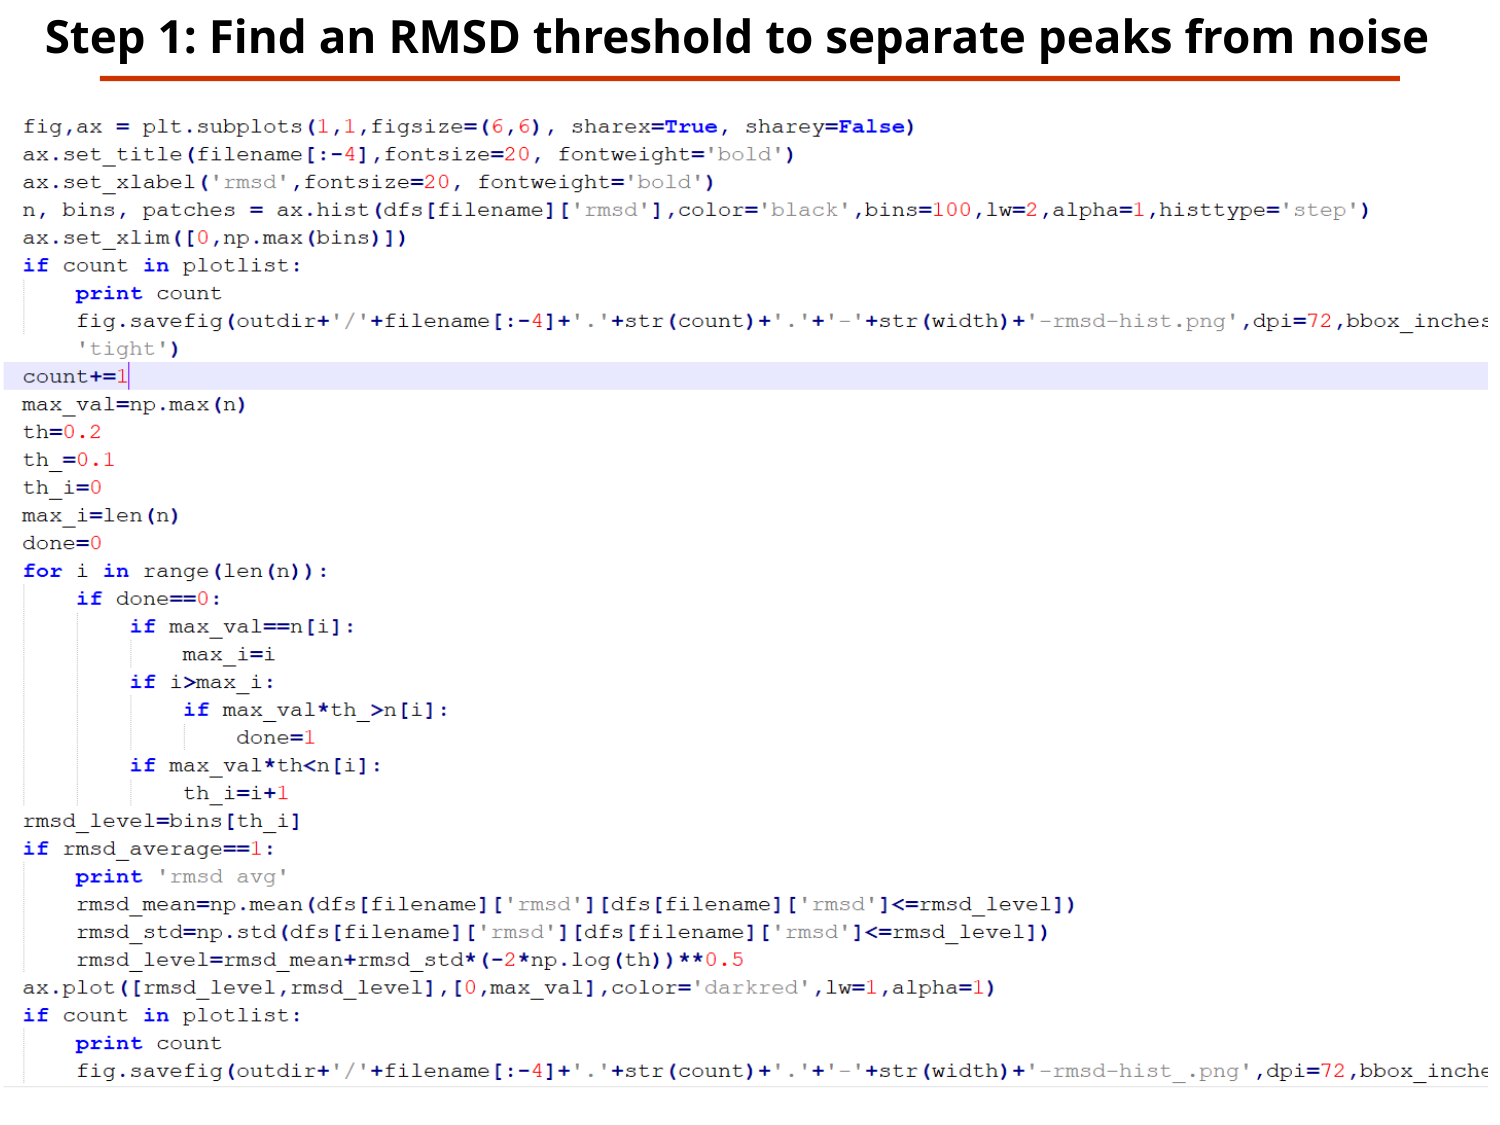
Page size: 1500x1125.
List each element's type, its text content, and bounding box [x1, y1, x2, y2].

text_box Step 1: Find an RMSD threshold to separate peaks from noise [0, 0, 1500, 70]
picture [3, 116, 1488, 1088]
